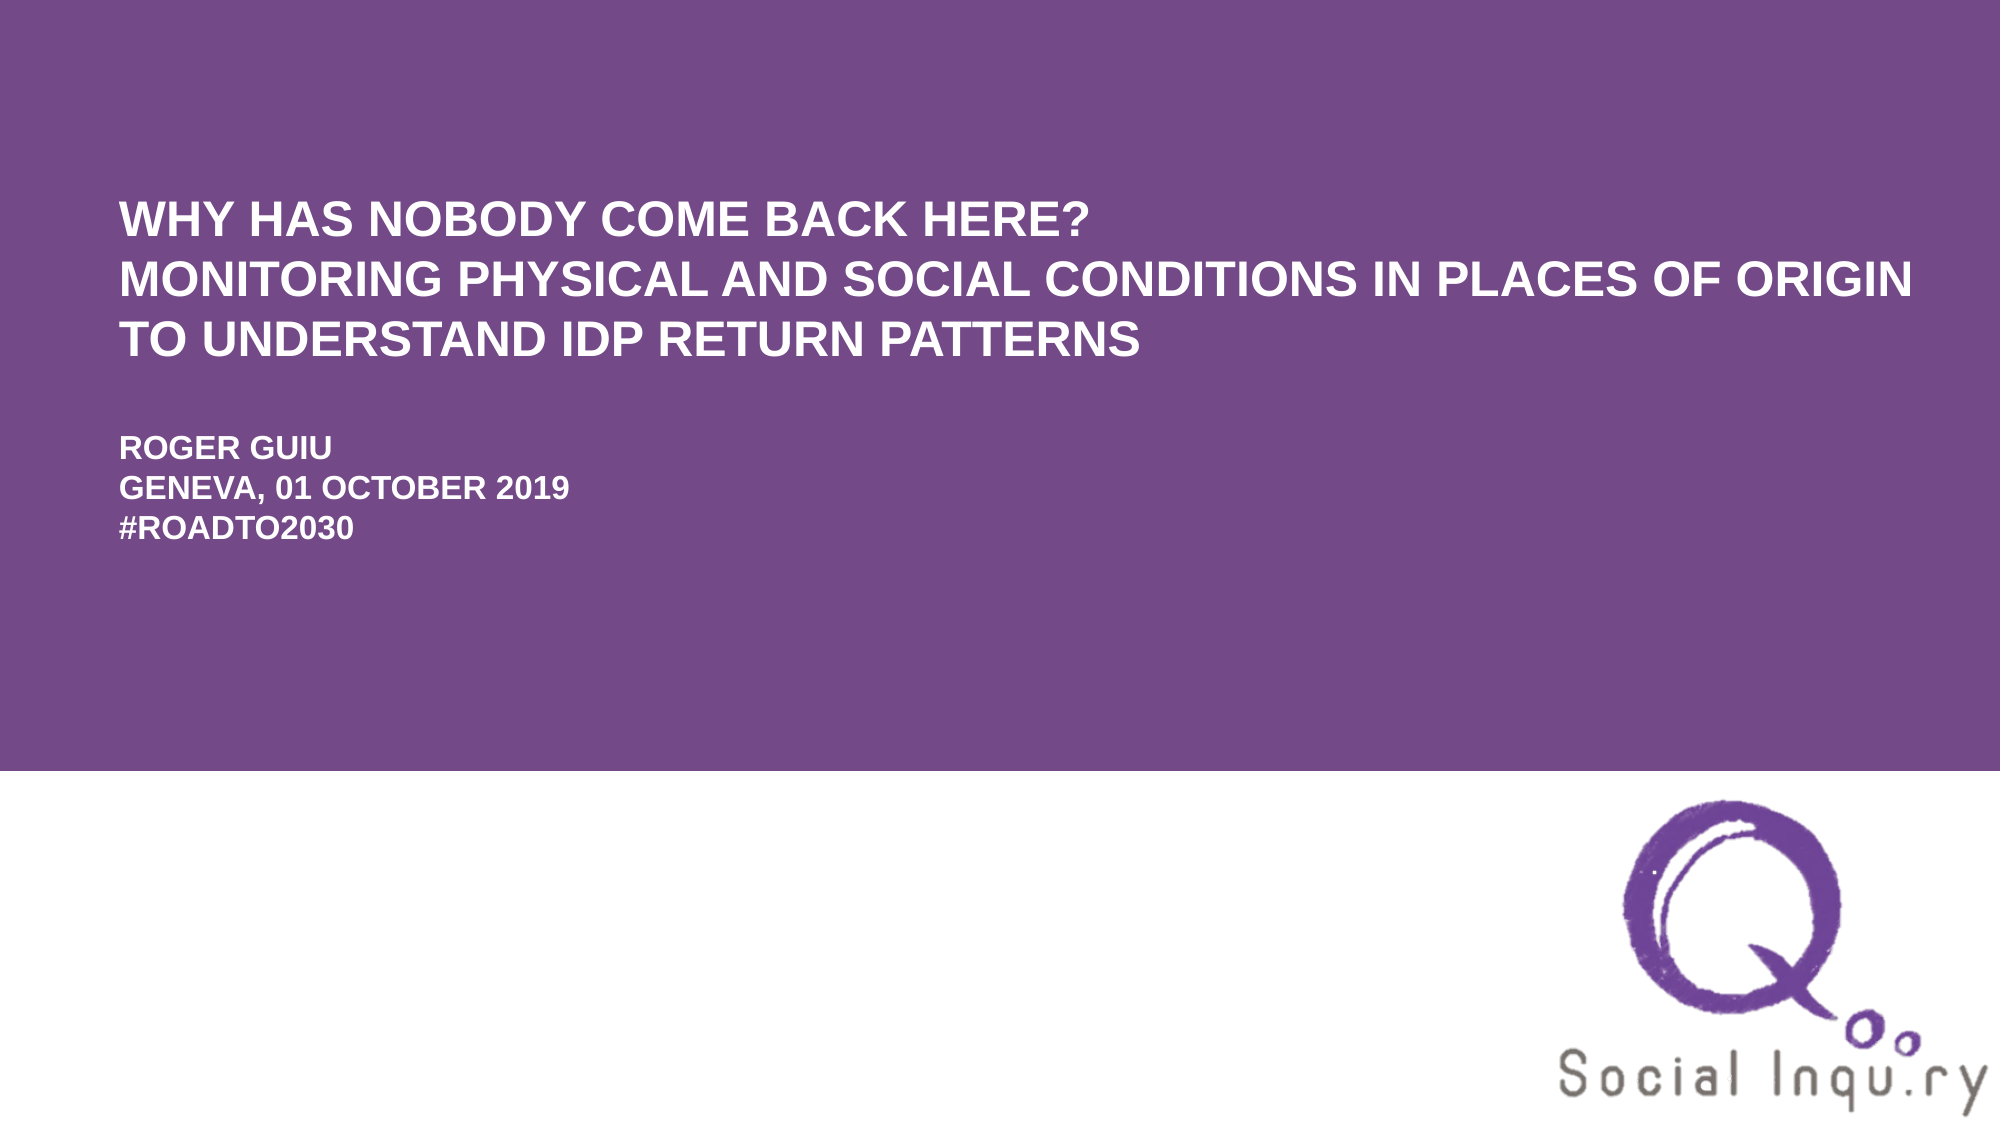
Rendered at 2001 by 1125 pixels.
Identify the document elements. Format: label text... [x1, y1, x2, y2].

picture [1537, 788, 1993, 1124]
text_box WHY HAS NOBODY COME BACK HERE? MONITORING PHYSICAL AND SOCIAL CONDITIONS IN PLACES OF ORIGIN TO UNDERSTAND IDP RETURN PATTERNS ROGER GUIU GENEVA, 01 OCTOBER 2019 #ROADTO2030 [0, 0, 2000, 772]
